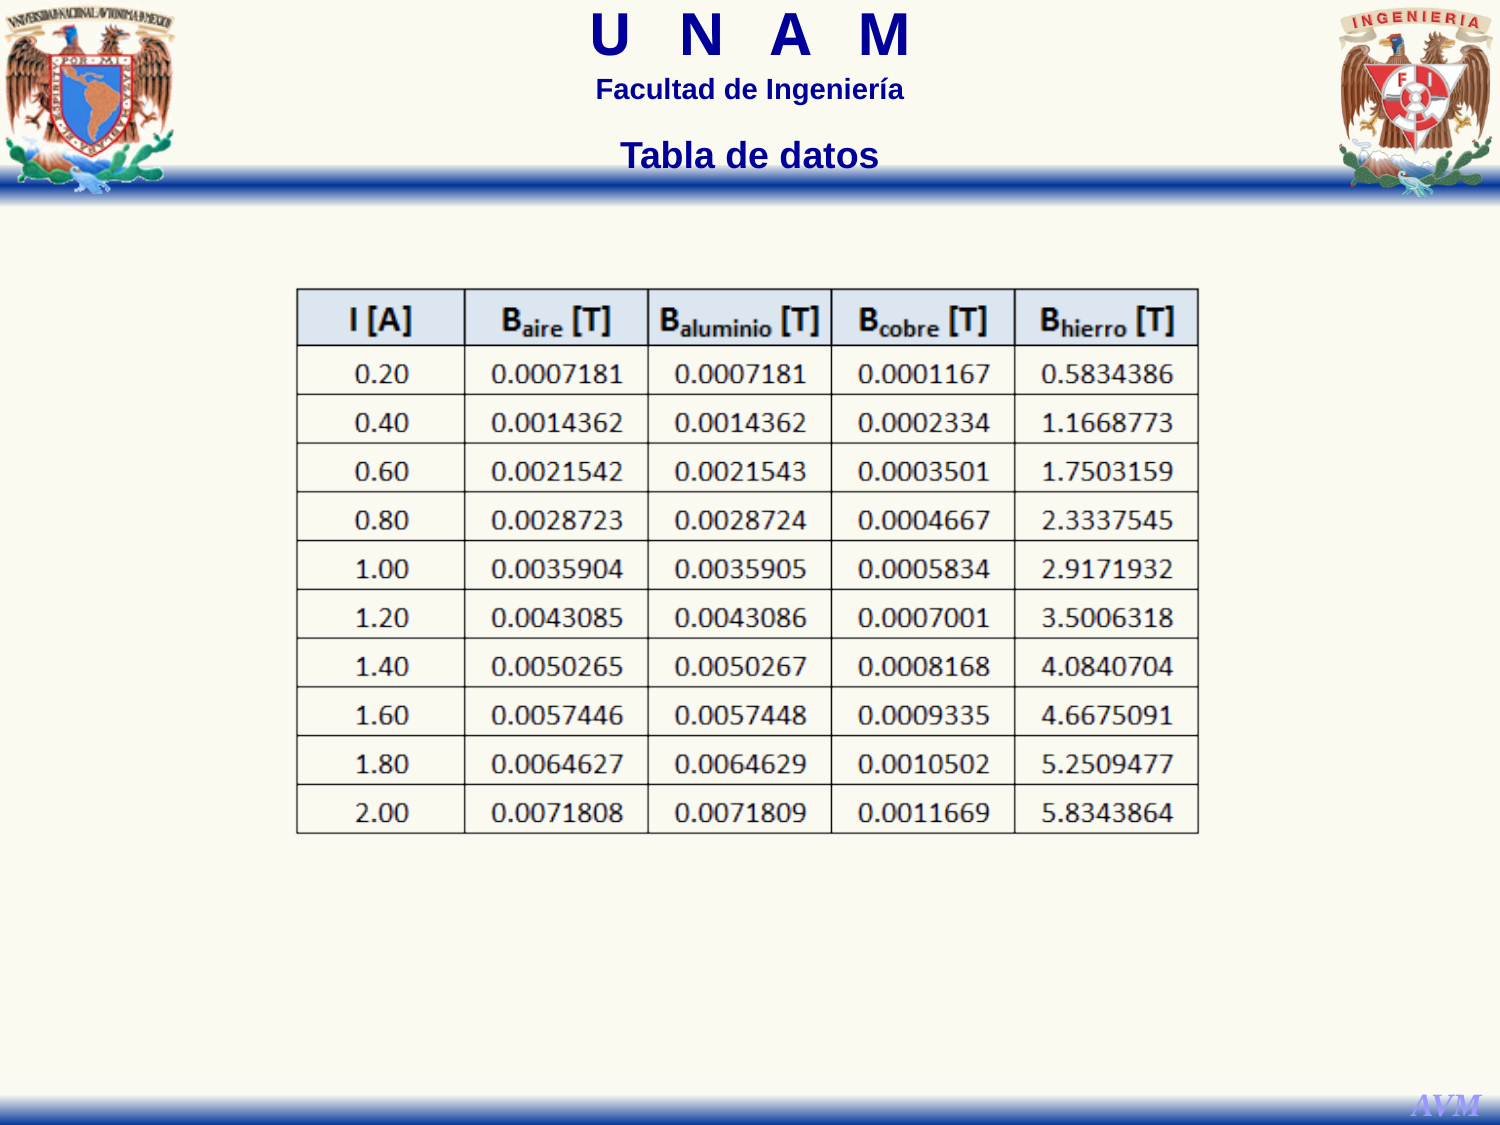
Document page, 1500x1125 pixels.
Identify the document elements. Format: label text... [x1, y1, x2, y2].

picture [2, 0, 180, 197]
picture [276, 266, 1223, 858]
text_box Tabla de datos [242, 123, 1258, 184]
picture [1333, 0, 1498, 206]
